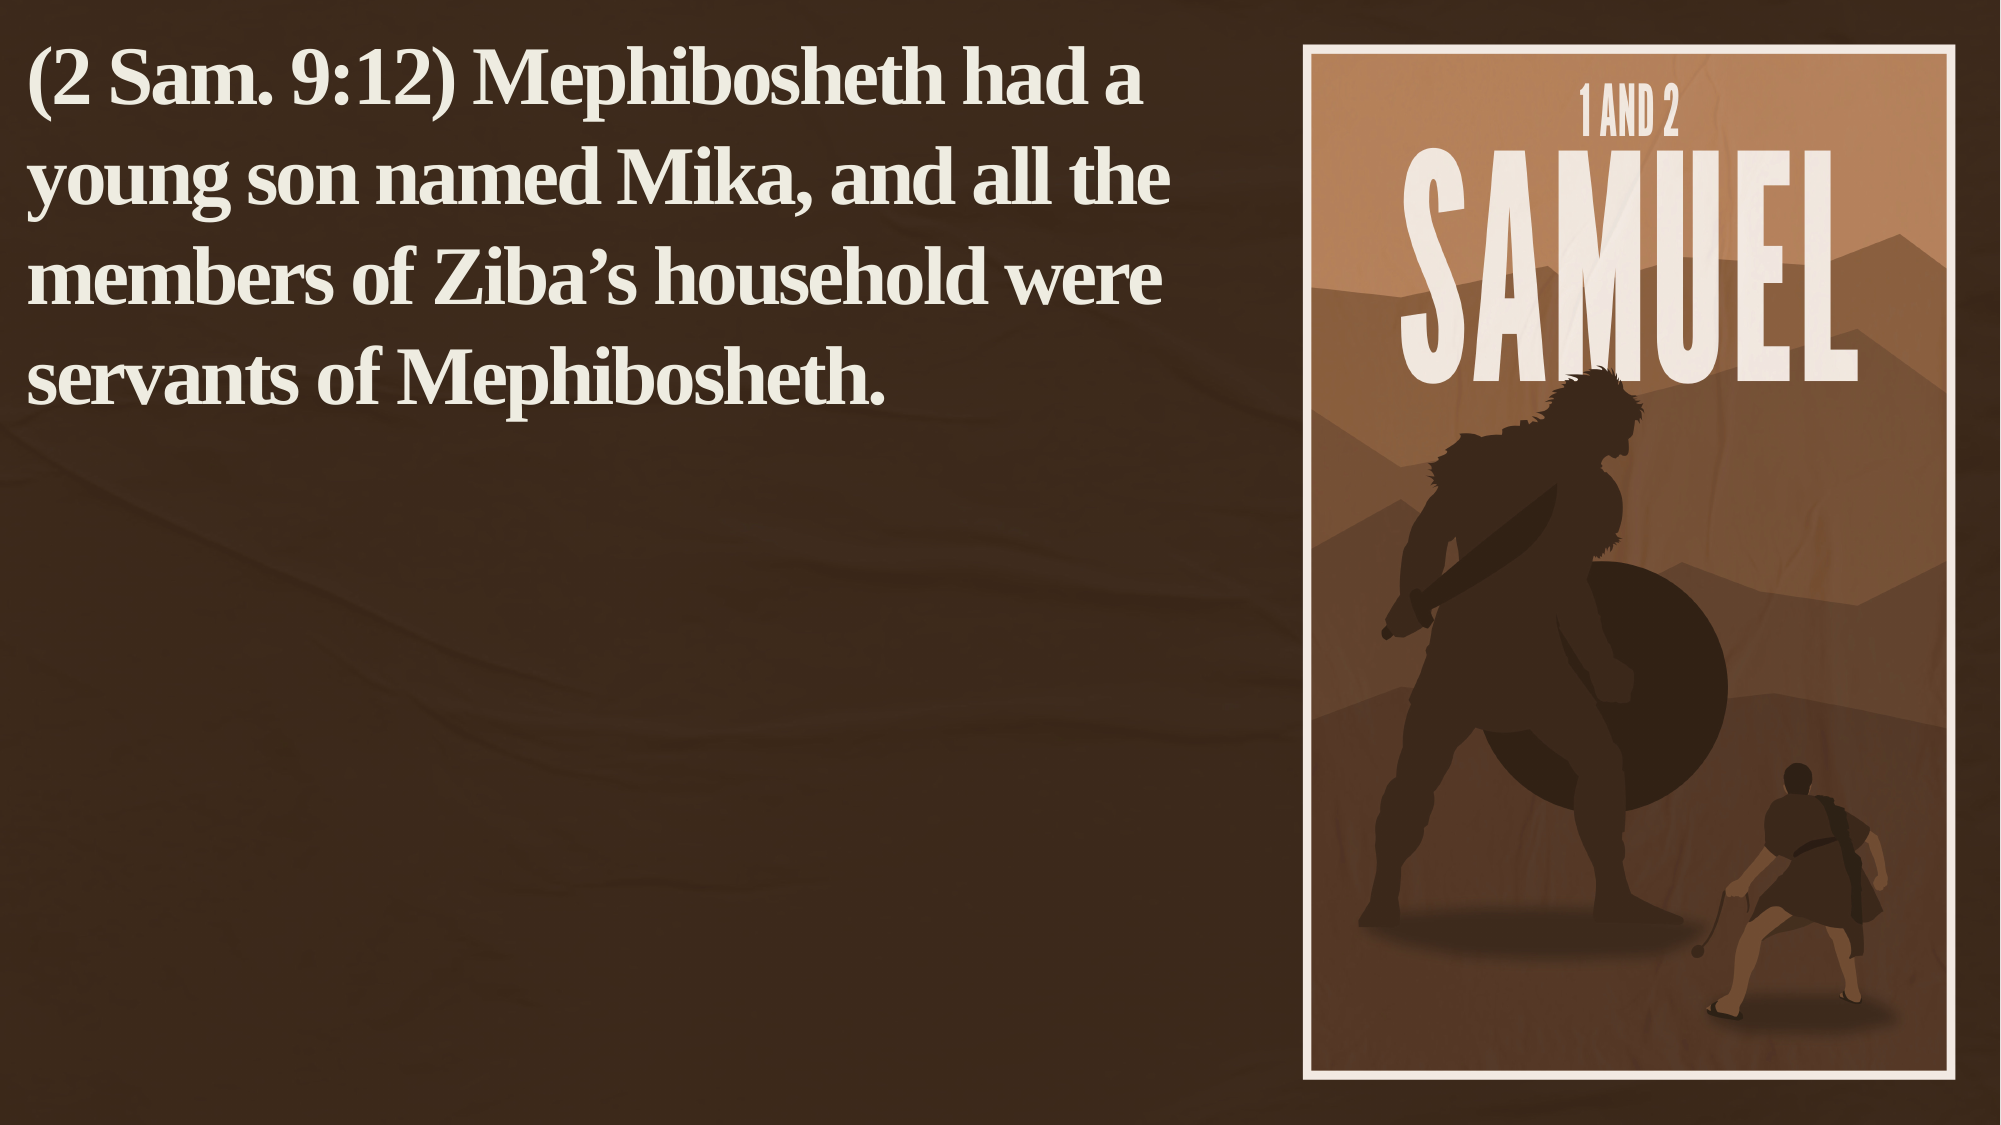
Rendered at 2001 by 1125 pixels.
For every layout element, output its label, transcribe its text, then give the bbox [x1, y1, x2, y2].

text_box (2 Sam. 9:12) Mephibosheth had a young son named Mika, and all the members of Ziba’s household were servants of Mephibosheth. [11, 13, 1289, 429]
picture [0, 0, 2001, 1125]
